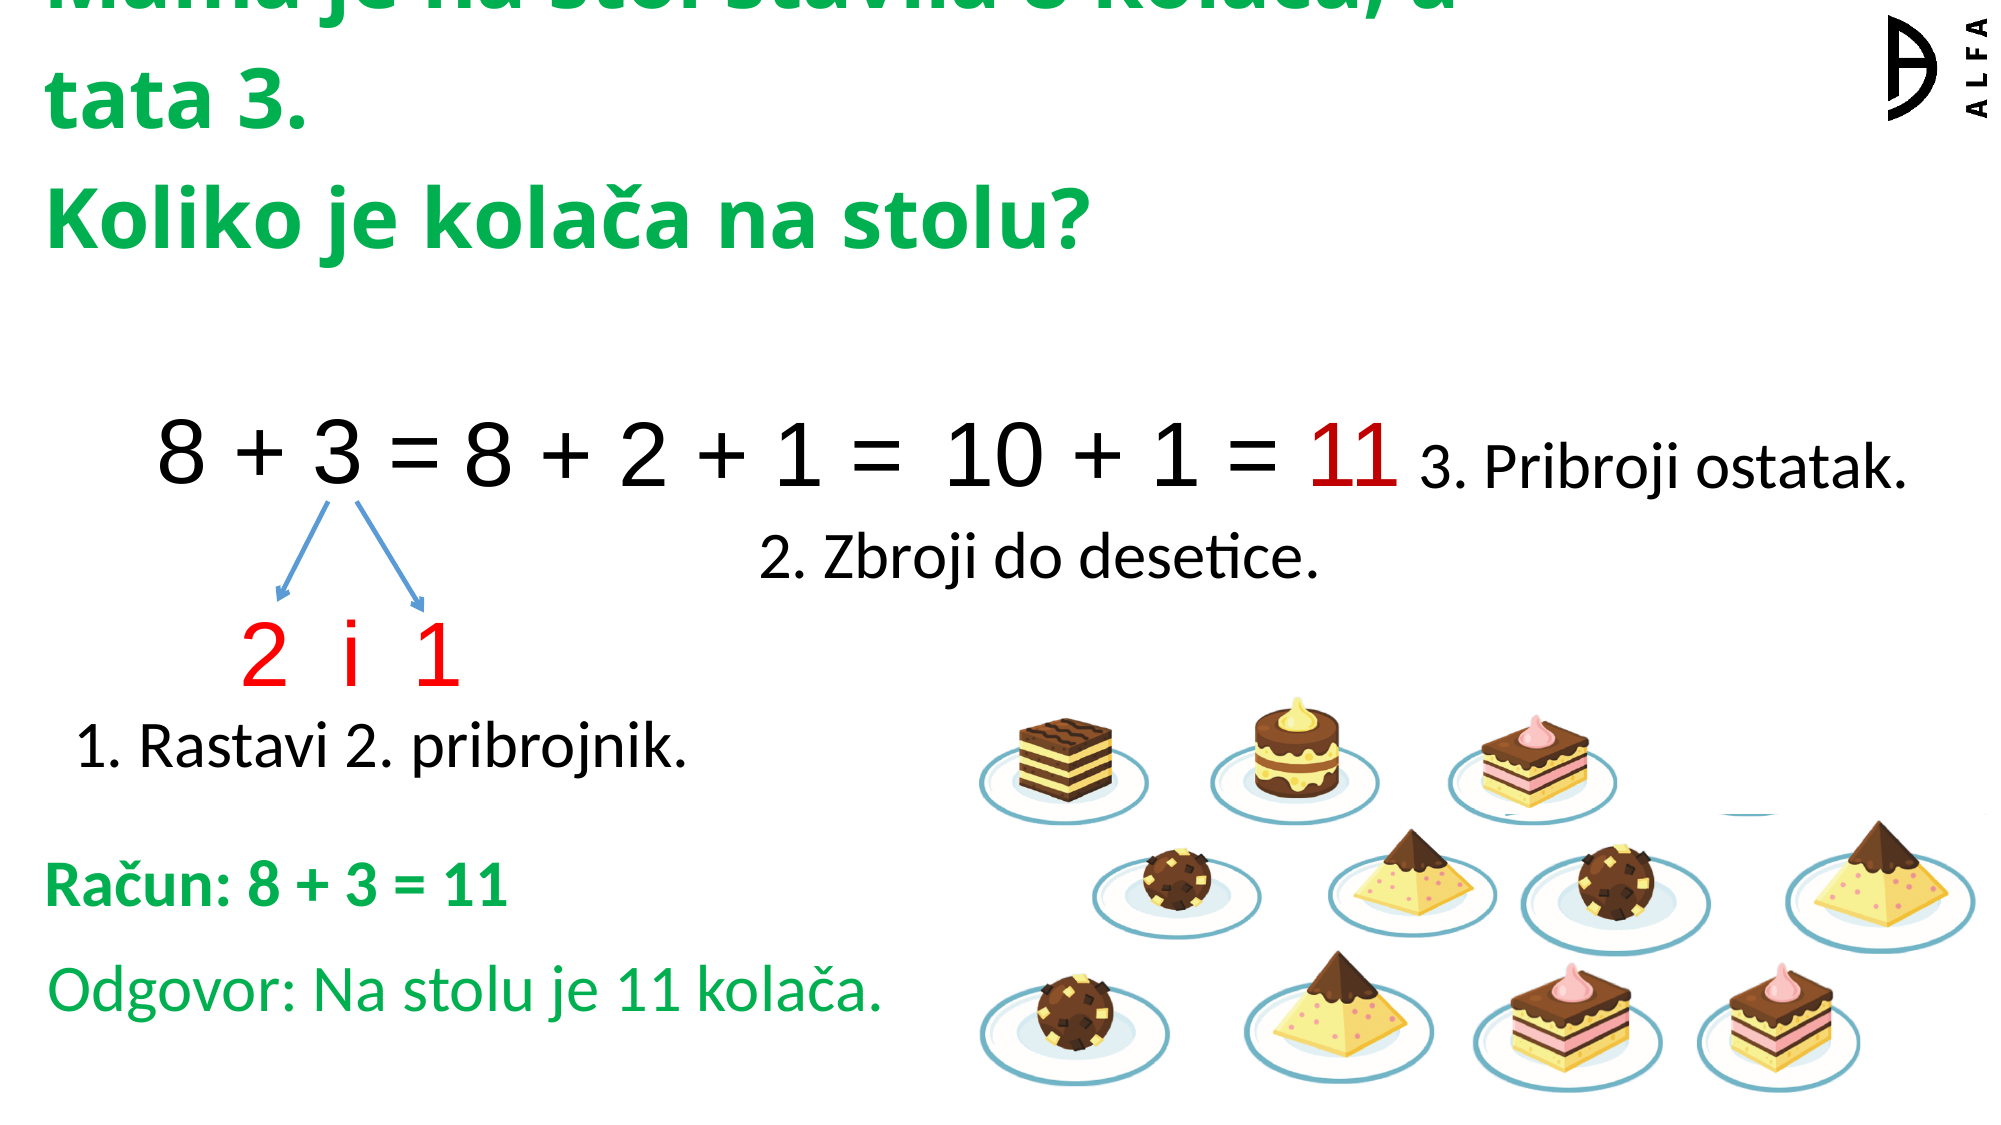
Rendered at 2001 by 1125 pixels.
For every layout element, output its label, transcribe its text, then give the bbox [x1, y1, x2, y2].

text_box Odgovor: Na stolu je 11 kolača. [32, 937, 900, 1033]
text_box Mama je na stol stavila 8 kolača, a tata 3. Koliko je kolača na stolu? [28, 166, 1600, 369]
text_box Račun: 8 + 3 = 11 [29, 832, 525, 928]
picture [970, 662, 1987, 1120]
text_box 2. Zbroji do desetice. [743, 504, 1337, 600]
picture [1888, 15, 1987, 121]
text_box 1. Rastavi 2. pribrojnik. [58, 693, 705, 789]
text_box 10 + 1 = 11 [929, 387, 1442, 512]
text_box 8 + 2 + 1 = [448, 387, 920, 513]
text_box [356, 501, 424, 613]
text_box 8 + 3 = [142, 384, 503, 509]
text_box 2 i 1 [224, 587, 485, 693]
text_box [277, 501, 329, 602]
text_box 3. Pribroji ostatak. [1442, 414, 1925, 510]
